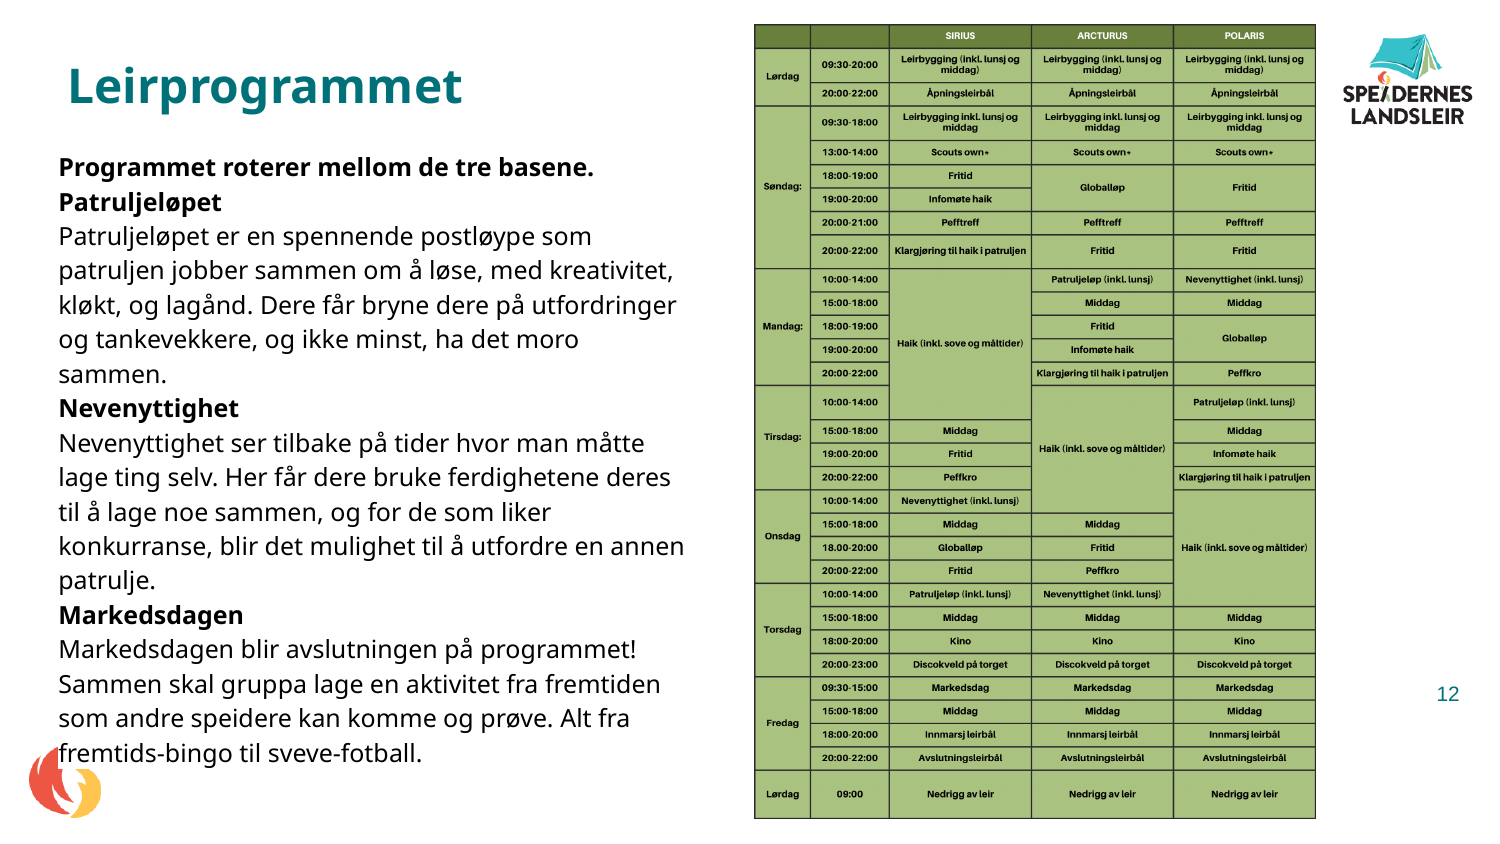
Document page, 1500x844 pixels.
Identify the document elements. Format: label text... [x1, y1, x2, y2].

text_box Programmet roterer mellom de tre basene. Patruljeløpet Patruljeløpet er en spennende postløype som patruljen jobber sammen om å løse, med kreativitet, kløkt, og lagånd. Dere får bryne dere på utfordringer og tankevekkere, og ikke minst, ha det moro sammen. Nevenyttighet Nevenyttighet ser tilbake på tider hvor man måtte lage ting selv. Her får dere bruke ferdighetene deres til å lage noe sammen, og for de som liker konkurranse, blir det mulighet til å utfordre en annen patrulje. Markedsdagen Markedsdagen blir avslutningen på programmet! Sammen skal gruppa lage en aktivitet fra fremtiden som andre speidere kan komme og prøve. Alt fra fremtids-bingo til sveve-fotball. [43, 132, 711, 696]
picture [0, 0, 1500, 844]
slide_number ‹#› [1384, 661, 1475, 726]
text_box Leirprogrammet [52, 41, 573, 132]
